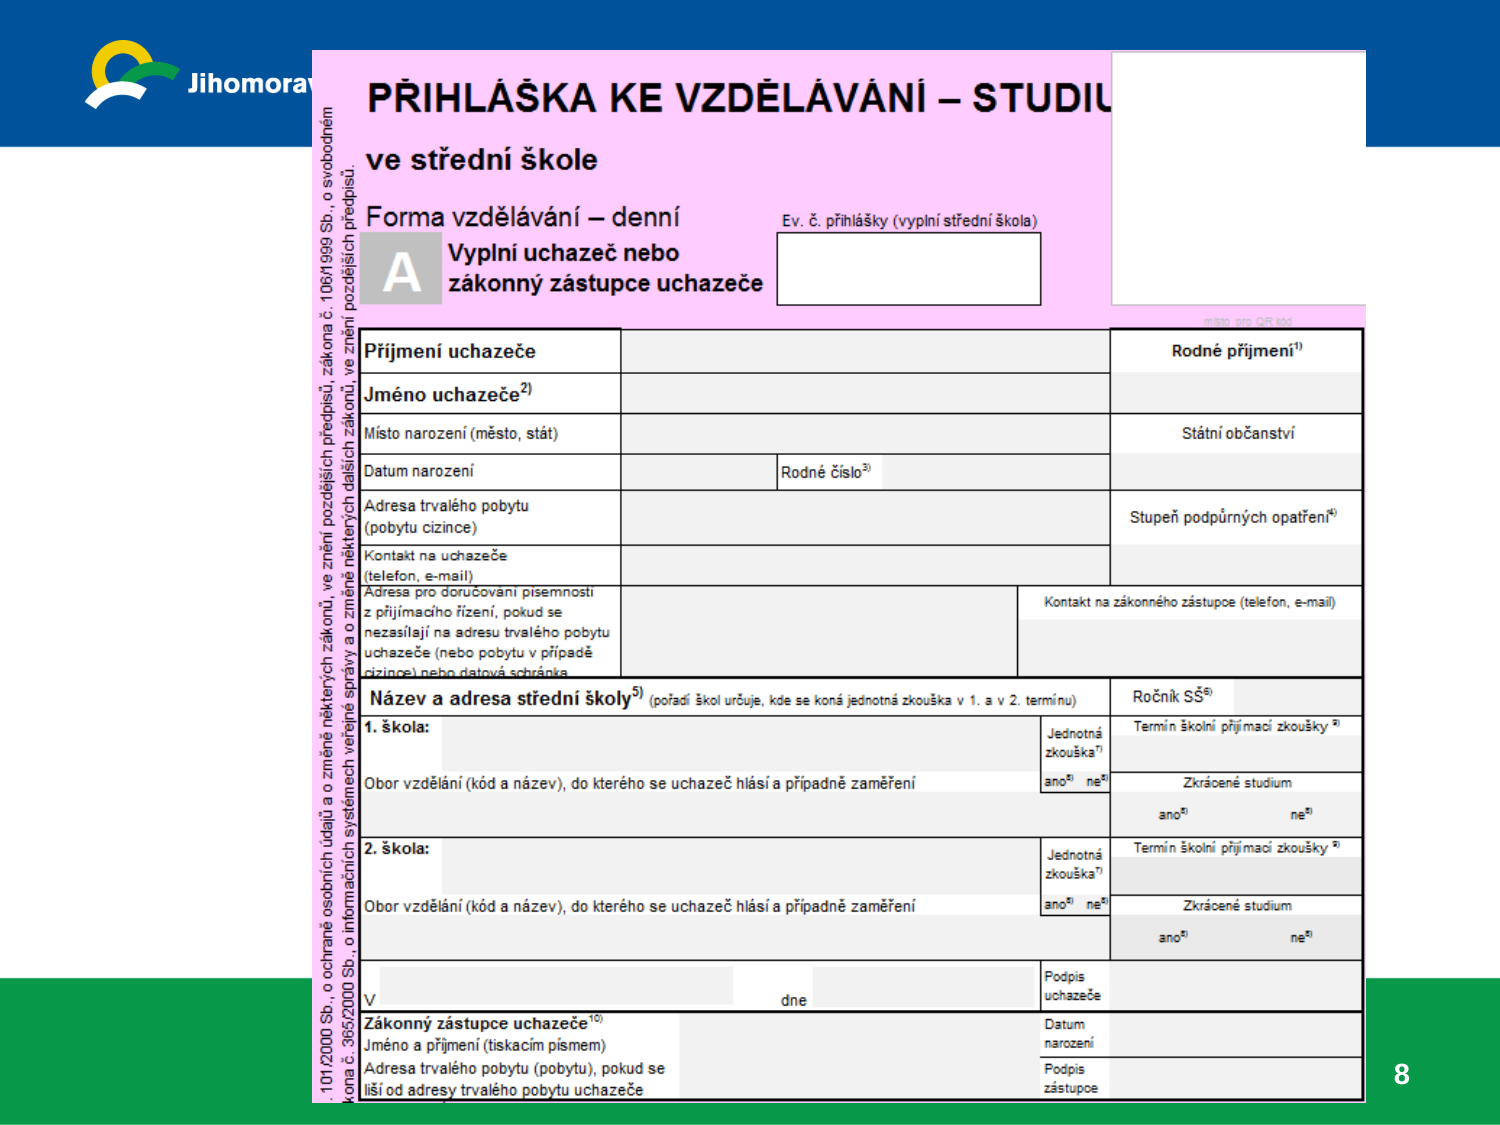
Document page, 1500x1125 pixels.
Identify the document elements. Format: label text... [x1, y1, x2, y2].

picture [0, 0, 1500, 1125]
slide_number 8 [1371, 1042, 1425, 1103]
